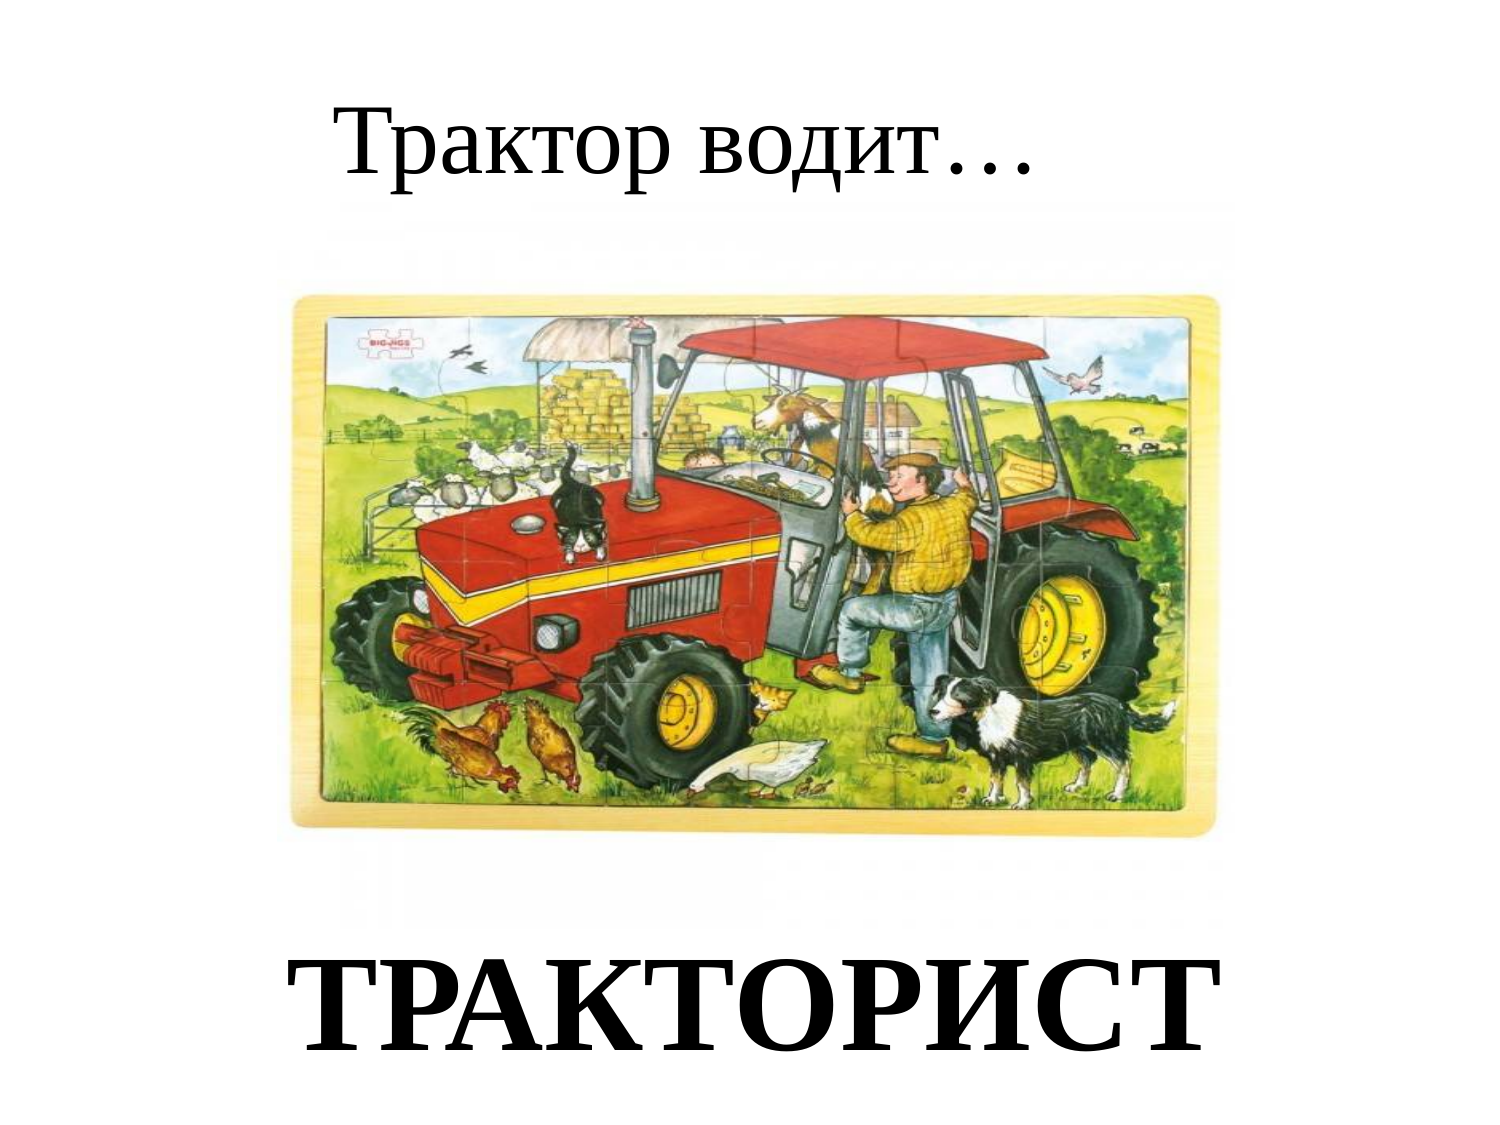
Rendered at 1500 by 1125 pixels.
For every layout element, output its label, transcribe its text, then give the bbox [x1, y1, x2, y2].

picture [277, 202, 1235, 929]
text_box ТРАКТОРИСТ [253, 905, 1258, 1085]
text_box Трактор водит… [317, 66, 1056, 201]
